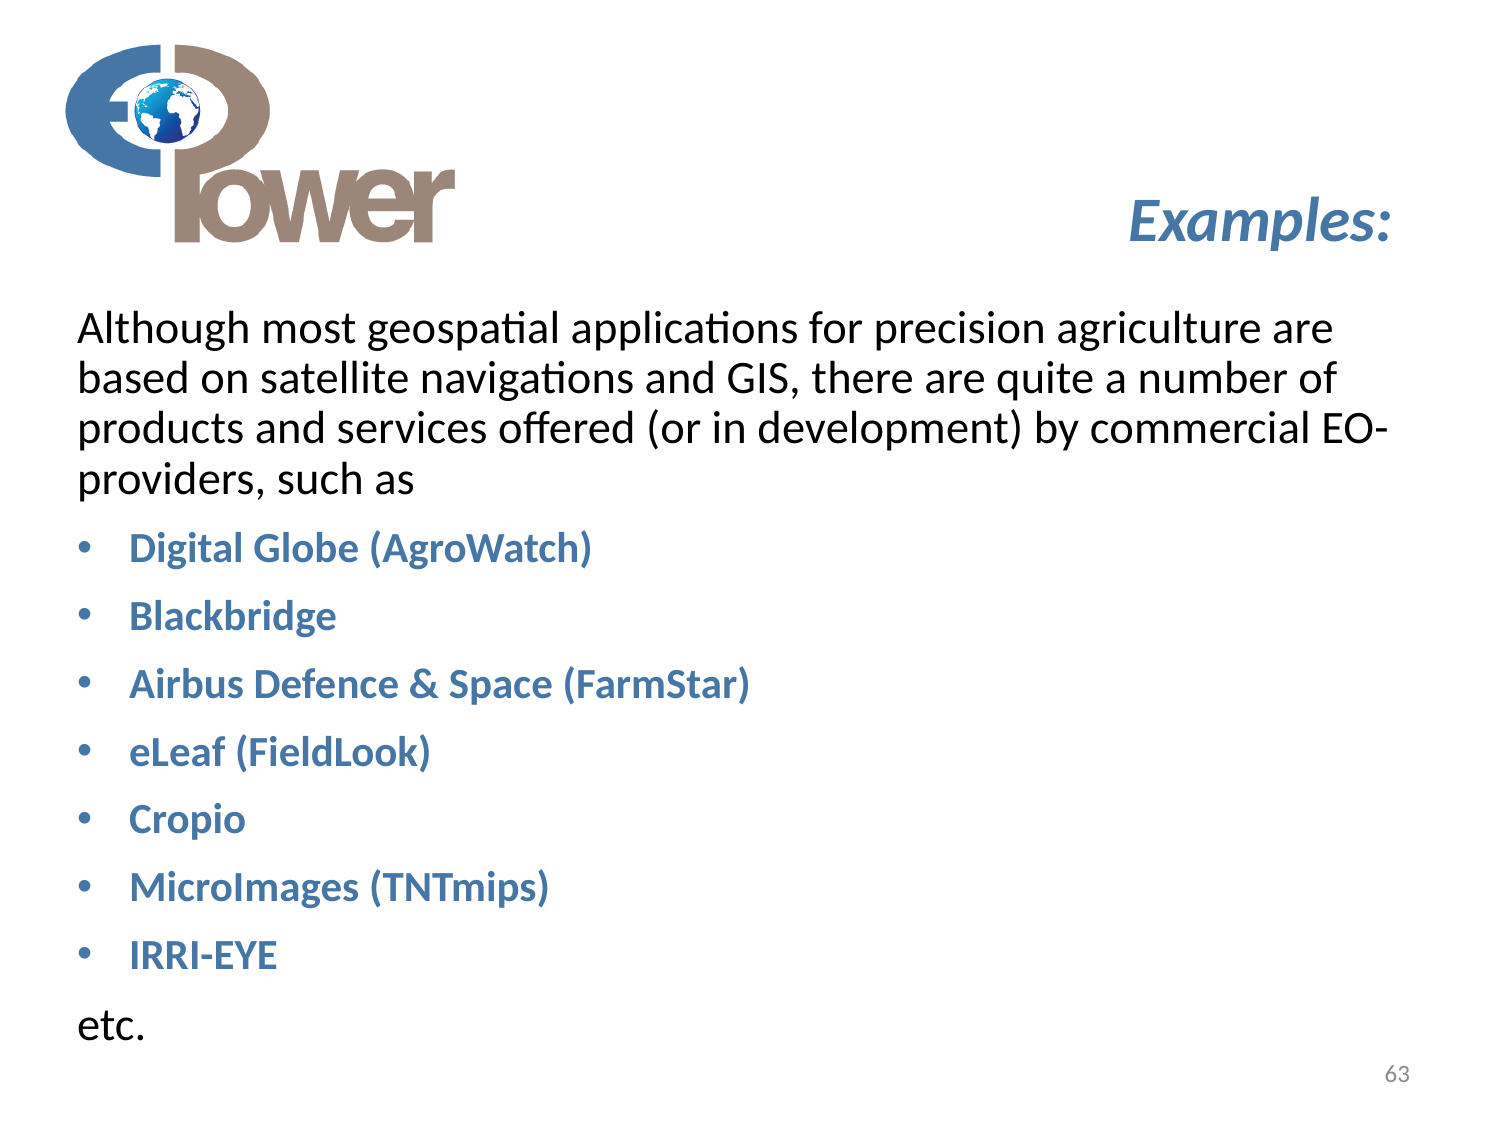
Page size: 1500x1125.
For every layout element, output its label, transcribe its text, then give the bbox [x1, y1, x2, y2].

text_box Examples: [649, 147, 1409, 264]
picture [61, 41, 455, 244]
slide_number 63 [1074, 1042, 1425, 1103]
list Although most geospatial applications for precision agriculture are based on satellite navigations and GIS, there are quite a number of products and services offered (or in development) by commercial EO-providers, such as Digital Globe (AgroWatch) Blackbridge Airbus Defence & Space (FarmStar) eLeaf (FieldLook) Cropio MicroImages (TNTmips) IRRI-EYE etc. [62, 295, 1409, 1063]
